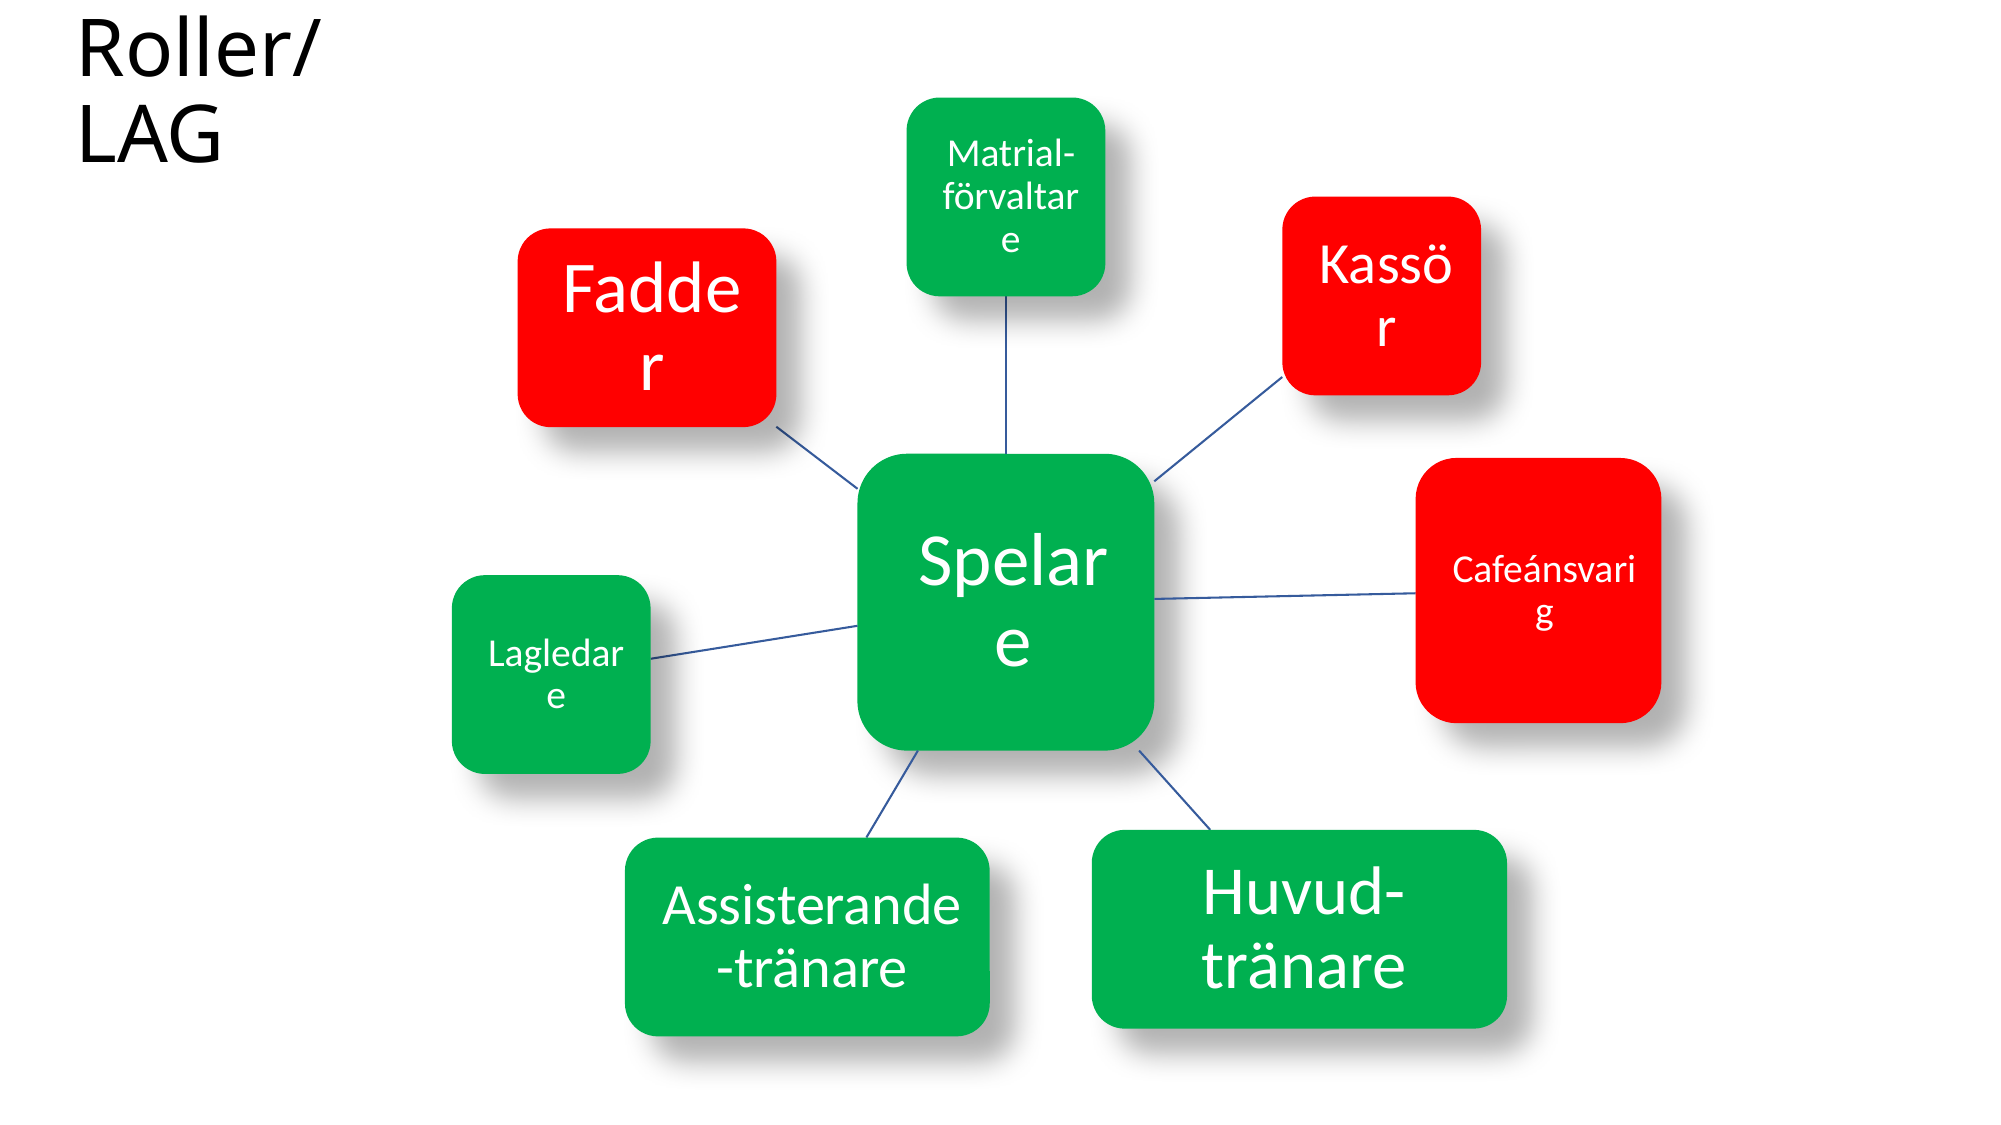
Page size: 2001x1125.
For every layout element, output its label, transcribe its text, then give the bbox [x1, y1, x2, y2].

title Roller/LAG [60, 0, 465, 188]
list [290, 87, 1745, 1077]
